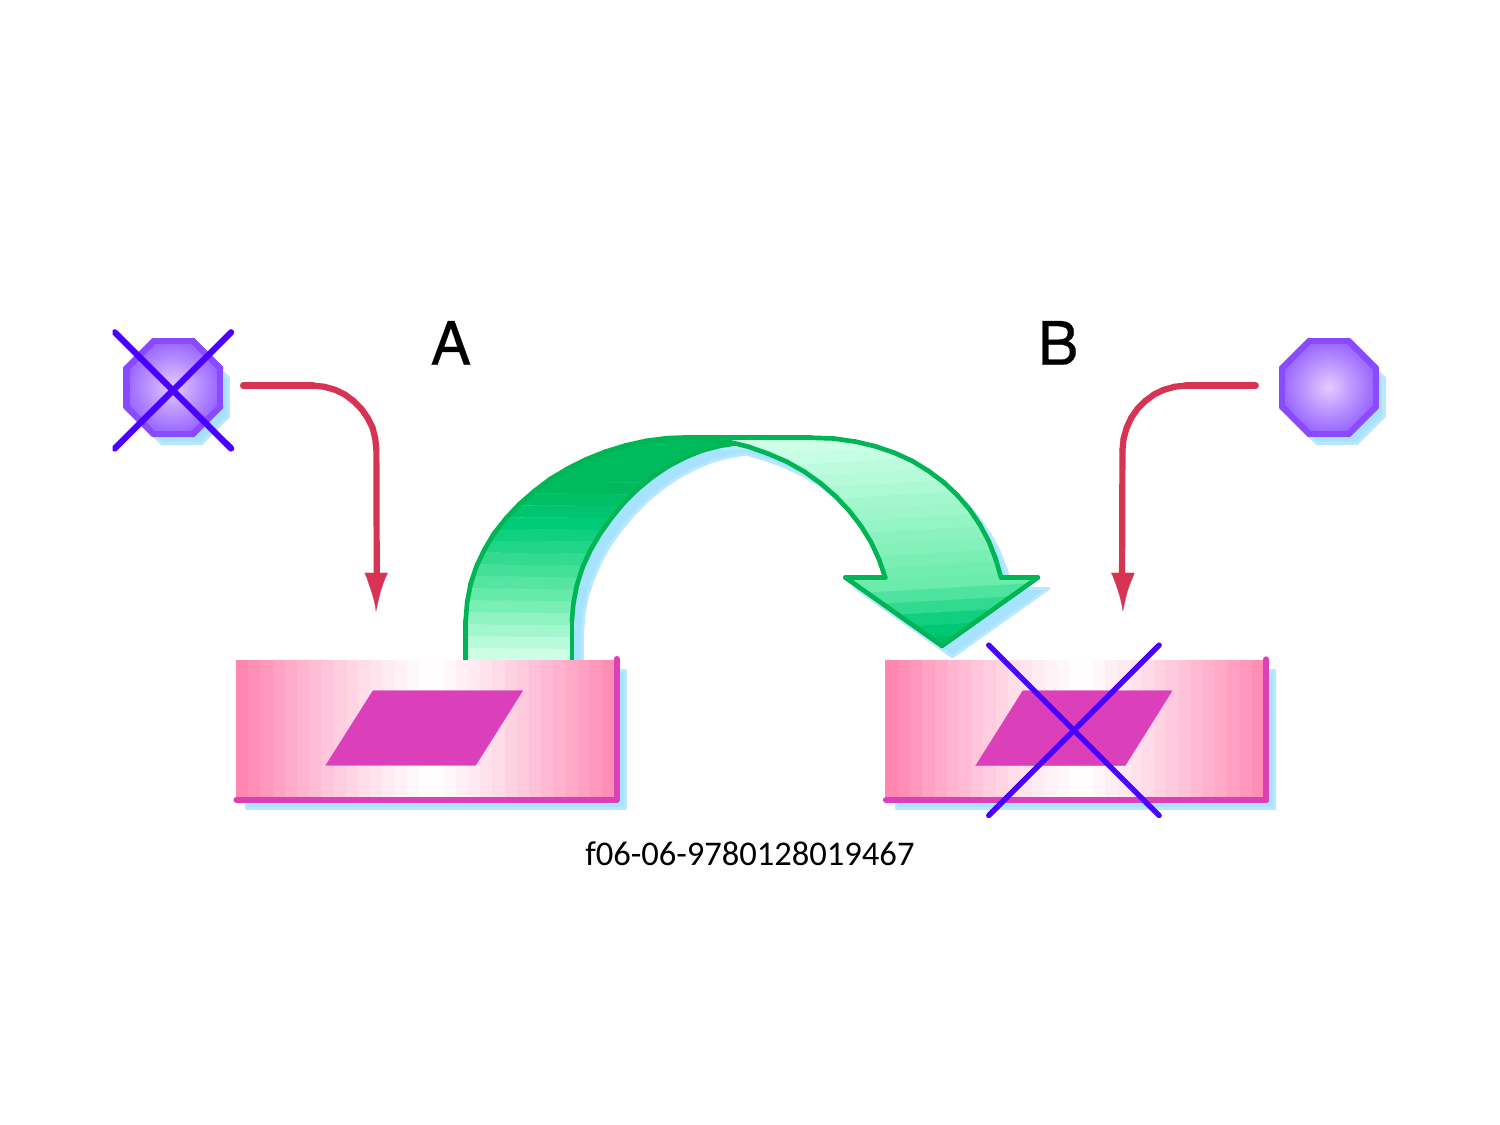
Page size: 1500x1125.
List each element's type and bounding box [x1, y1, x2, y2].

text_box [112, 307, 1388, 881]
